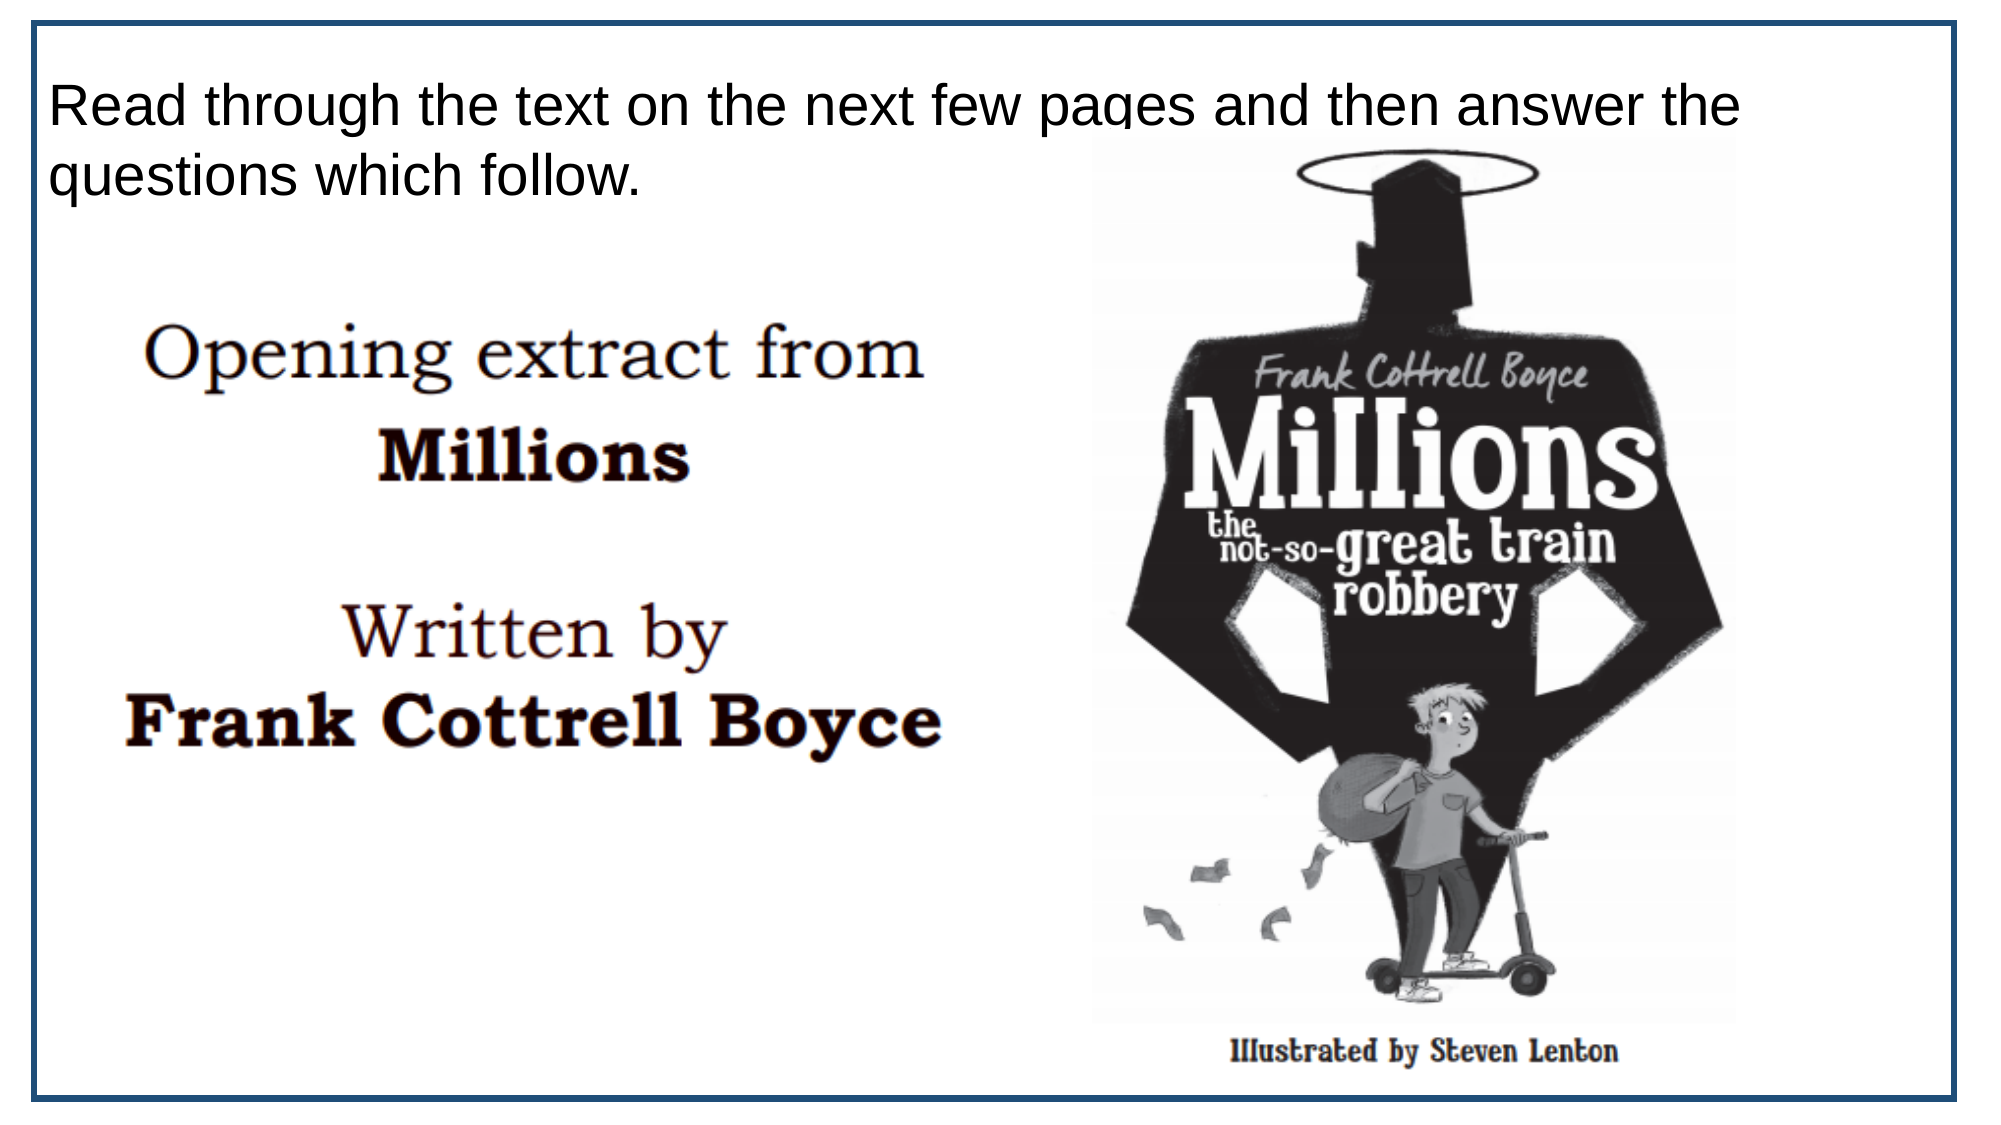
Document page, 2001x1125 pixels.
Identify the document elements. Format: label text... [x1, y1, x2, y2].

picture [1091, 128, 1736, 1074]
text_box [34, 22, 1955, 1099]
text_box Read through the text on the next few pages and then answer the questions which follow. [34, 59, 1898, 244]
picture [93, 291, 975, 783]
